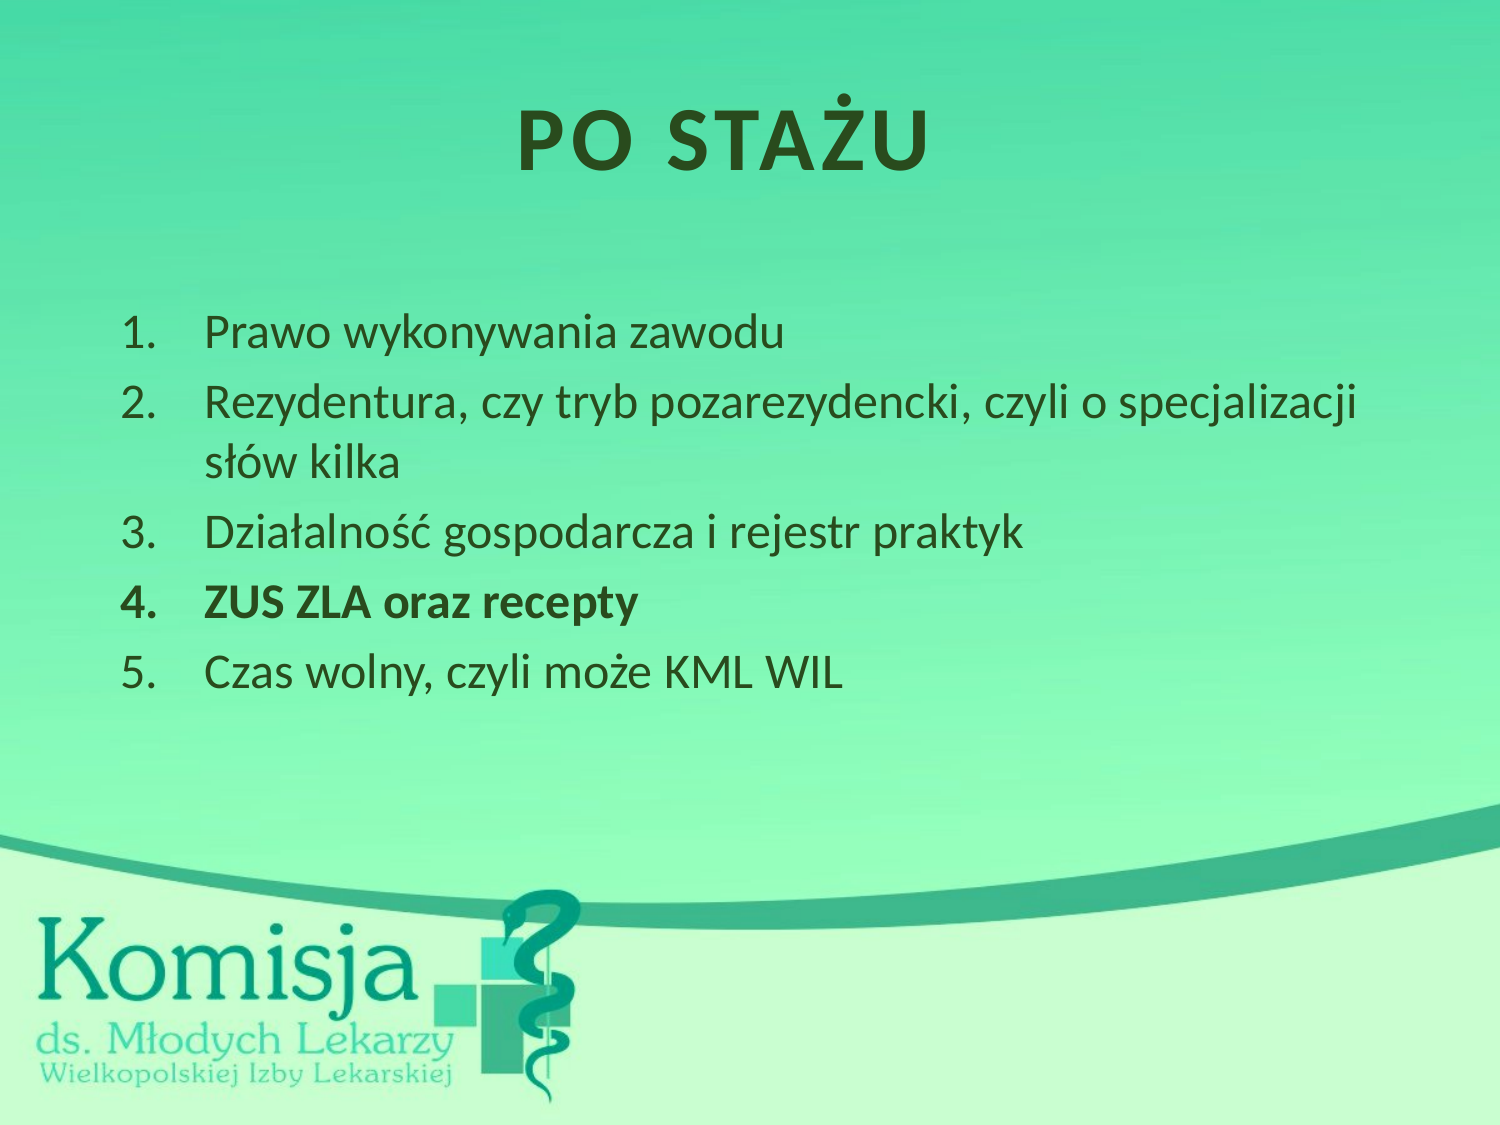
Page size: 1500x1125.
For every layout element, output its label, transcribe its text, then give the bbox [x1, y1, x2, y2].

picture [0, 0, 1500, 1125]
list Prawo wykonywania zawodu Rezydentura, czy tryb pozarezydencki, czyli o specjalizacji słów kilka Działalność gospodarcza i rejestr praktyk ZUS ZLA oraz recepty Czas wolny, czyli może KML WIL [105, 290, 1425, 768]
title PO STAŻU [269, 56, 1179, 211]
